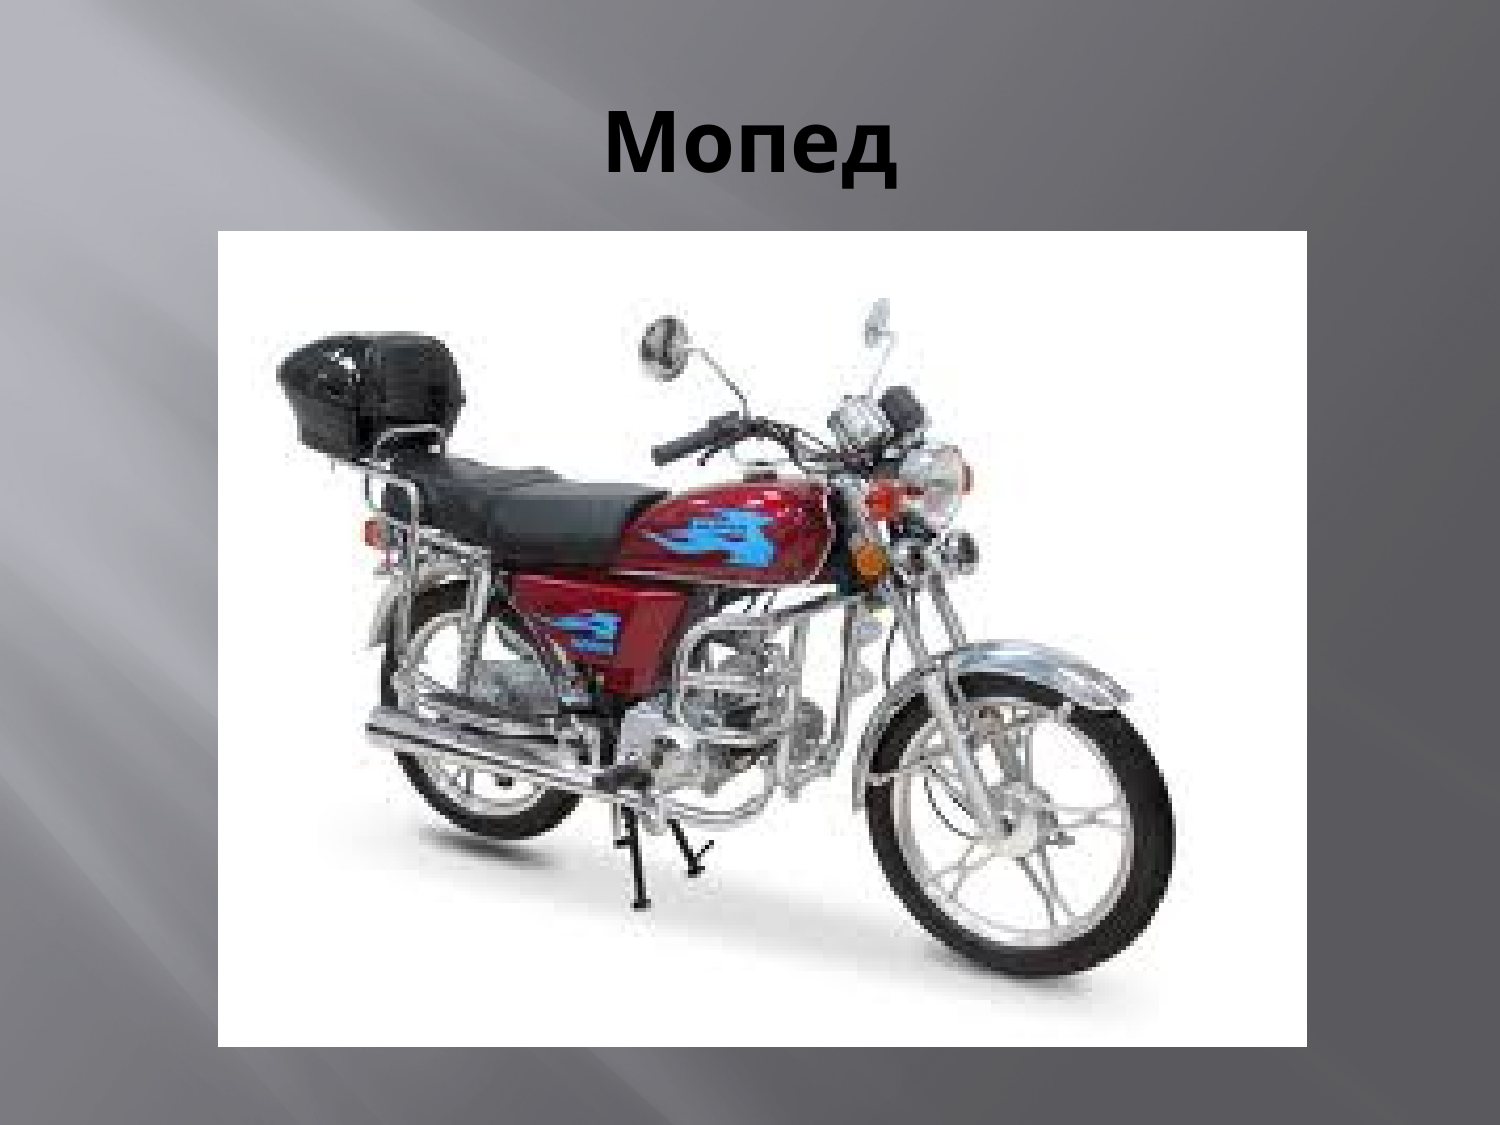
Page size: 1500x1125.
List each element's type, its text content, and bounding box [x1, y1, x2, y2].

picture [218, 231, 1307, 1047]
title Мопед [75, 45, 1425, 233]
